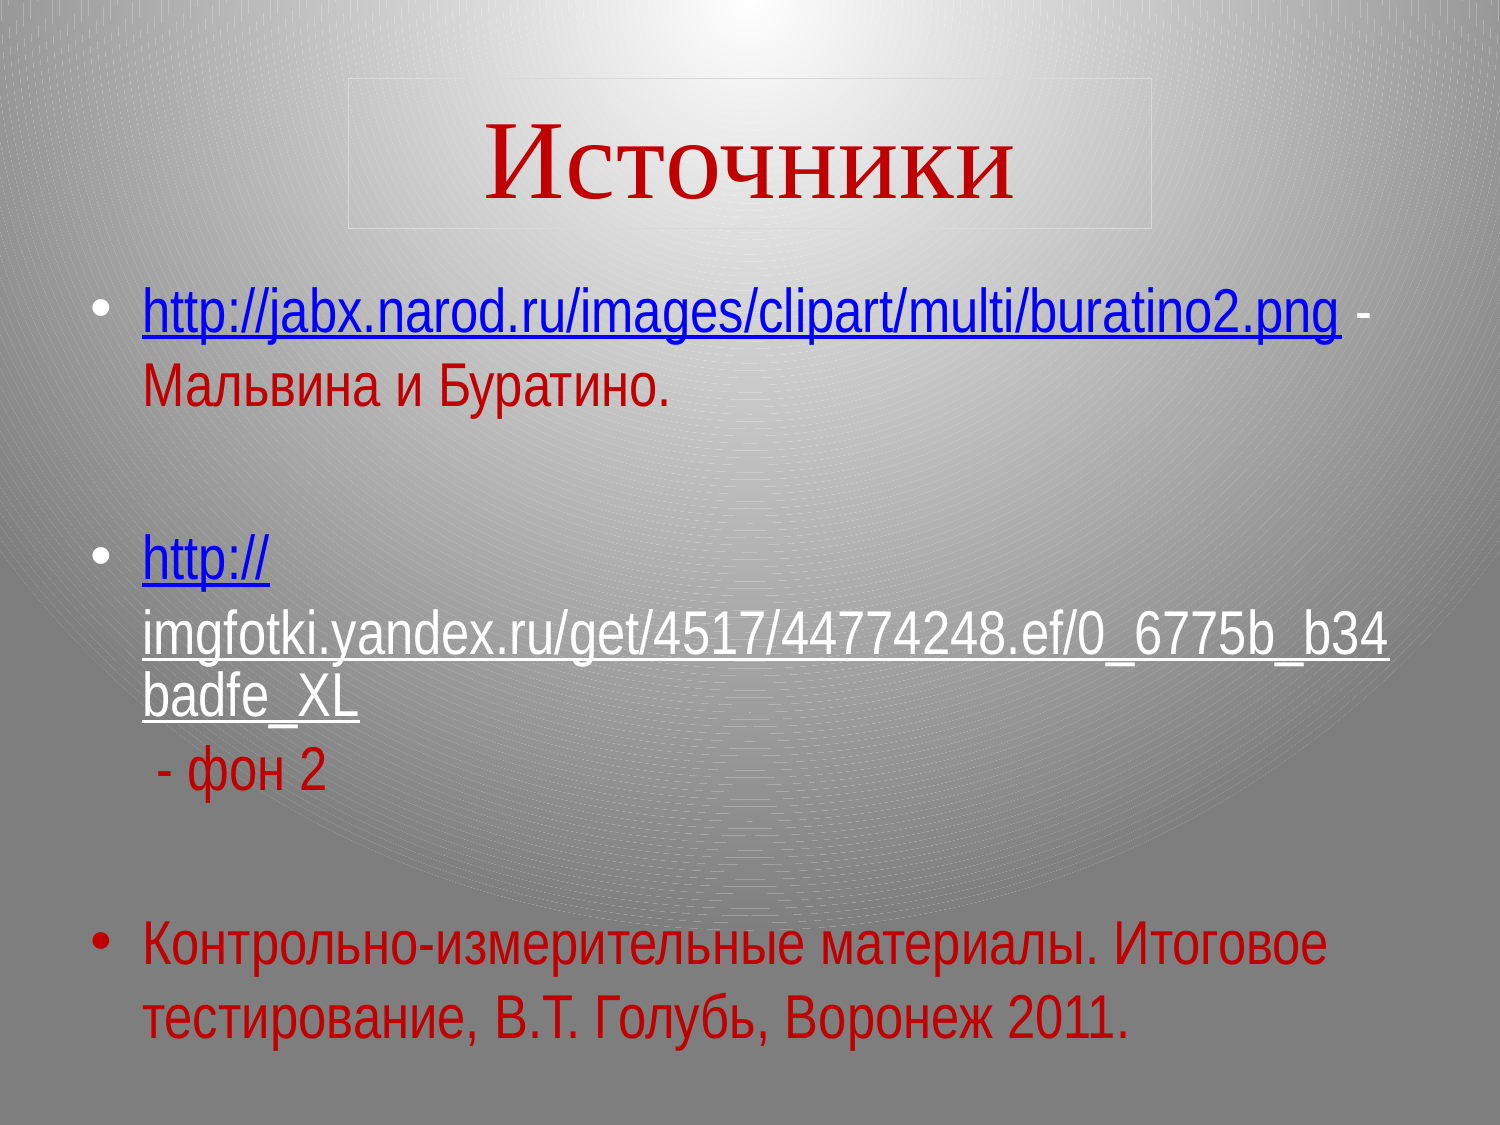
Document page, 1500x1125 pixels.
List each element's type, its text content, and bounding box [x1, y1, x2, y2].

text_box Источники [348, 78, 1152, 229]
list http://jabx.narod.ru/images/clipart/multi/buratino2.png - Мальвина и Буратино. http://imgfotki.yandex.ru/get/4517/44774248.ef/0_6775b_b34badfe_XL - фон 2 Контрольно-измерительные материалы. Итоговое тестирование, В.Т. Голубь, Воронеж 2011. [75, 262, 1425, 1005]
